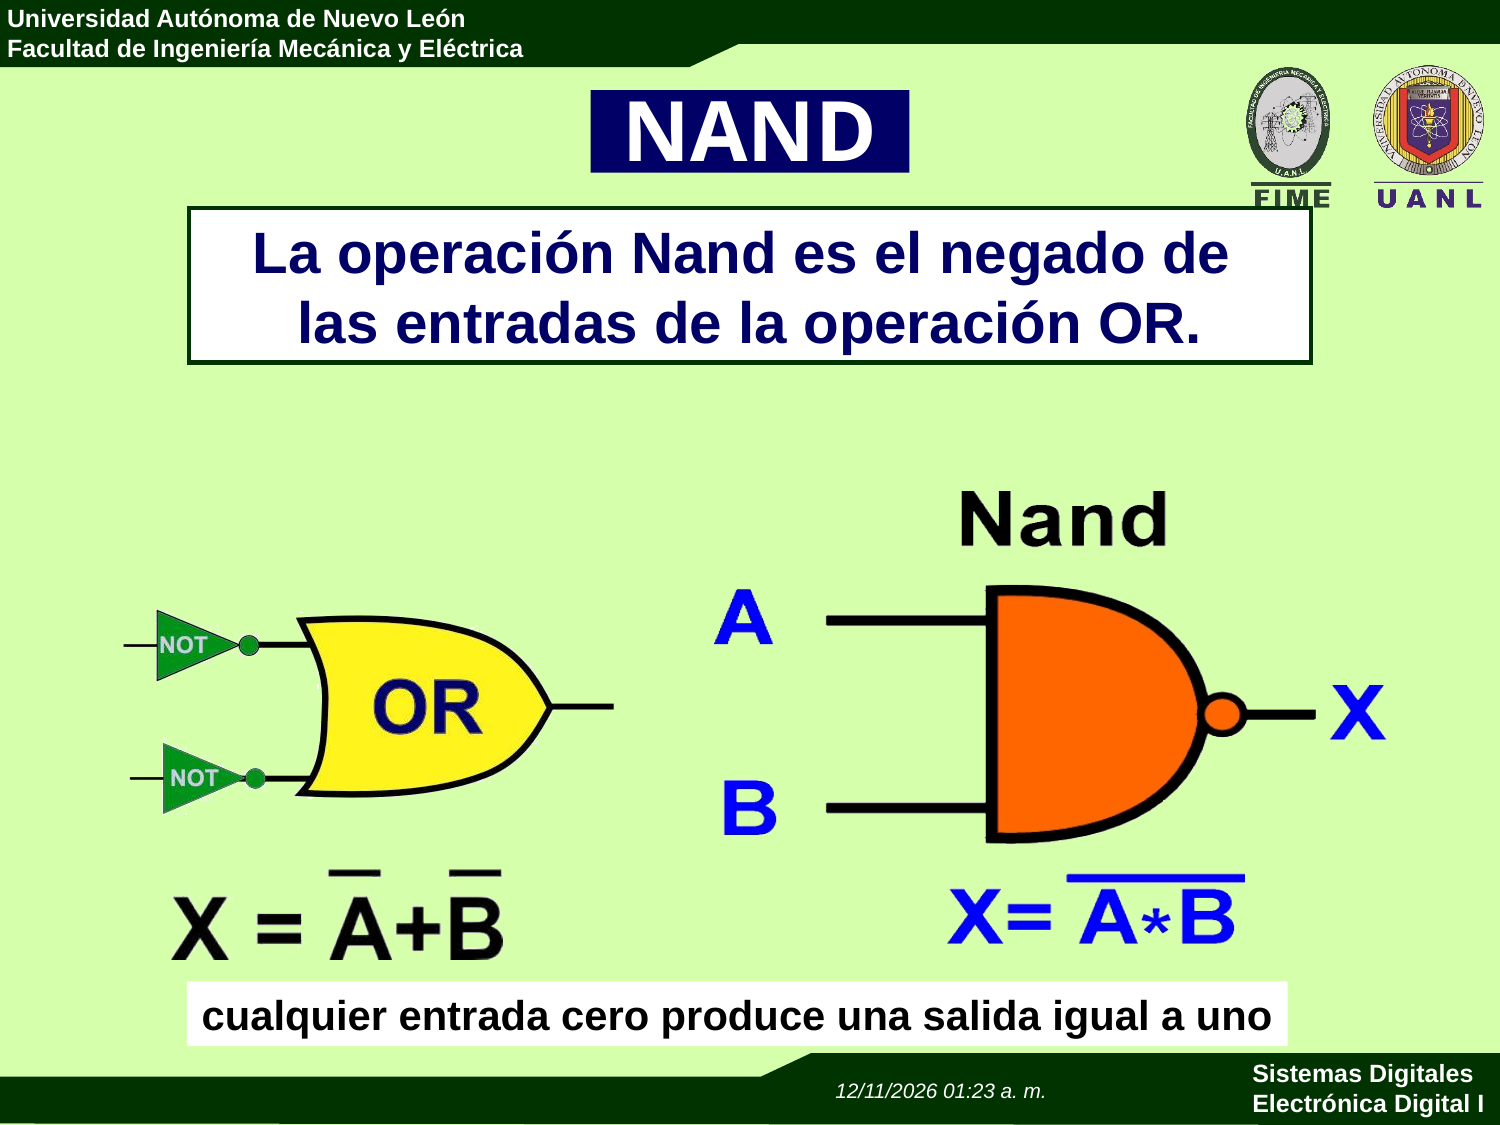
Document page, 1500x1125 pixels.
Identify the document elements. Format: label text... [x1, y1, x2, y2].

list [714, 491, 1387, 963]
text_box NAND [590, 90, 910, 173]
picture [1246, 65, 1484, 208]
picture [123, 609, 614, 815]
text_box La operación Nand es el negado de las entradas de la operación OR. [189, 207, 1312, 363]
text_box cualquier entrada cero produce una salida igual a uno [186, 981, 1288, 1047]
picture [171, 869, 503, 960]
